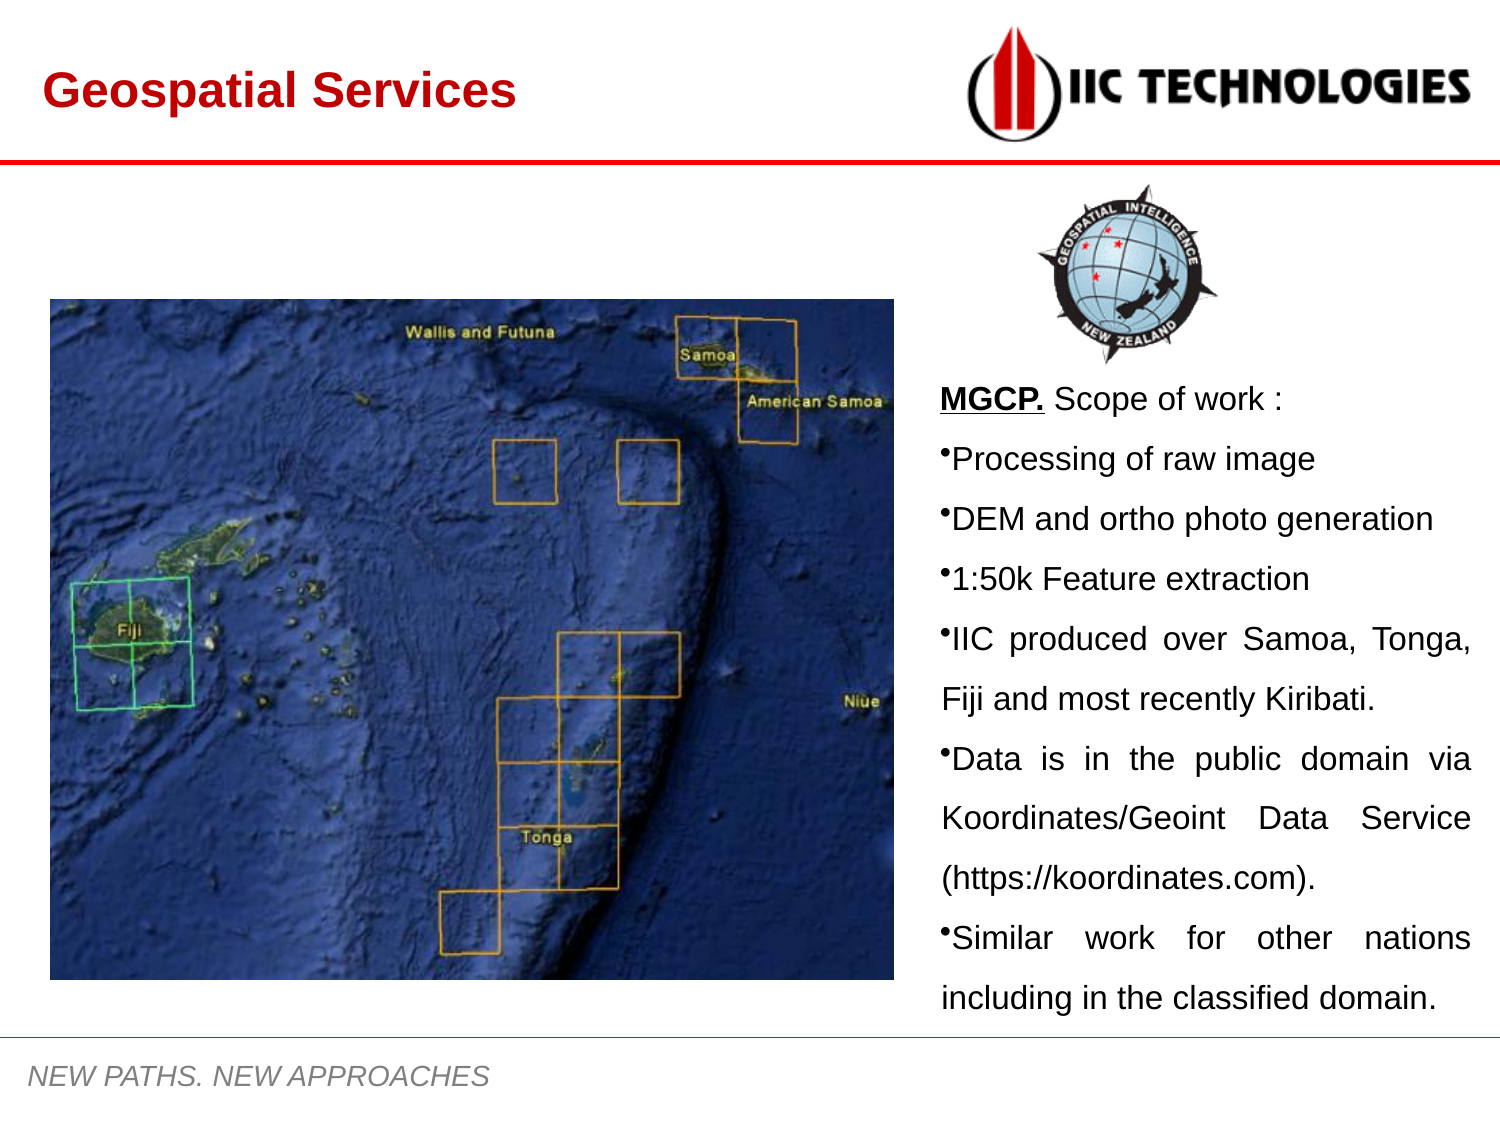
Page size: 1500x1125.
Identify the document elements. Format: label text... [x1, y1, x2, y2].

picture [958, 24, 1483, 145]
picture [1012, 162, 1242, 388]
text_box MGCP. Scope of work : Processing of raw image DEM and ortho photo generation 1:50k Feature extraction IIC produced over Samoa, Tonga, Fiji and most recently Kiribati. Data is in the public domain via Koordinates/Geoint Data Service (https://koordinates.com). Similar work for other nations including in the classified domain. [925, 357, 1488, 1017]
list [49, 299, 894, 981]
text_box Geospatial Services [27, 49, 533, 125]
